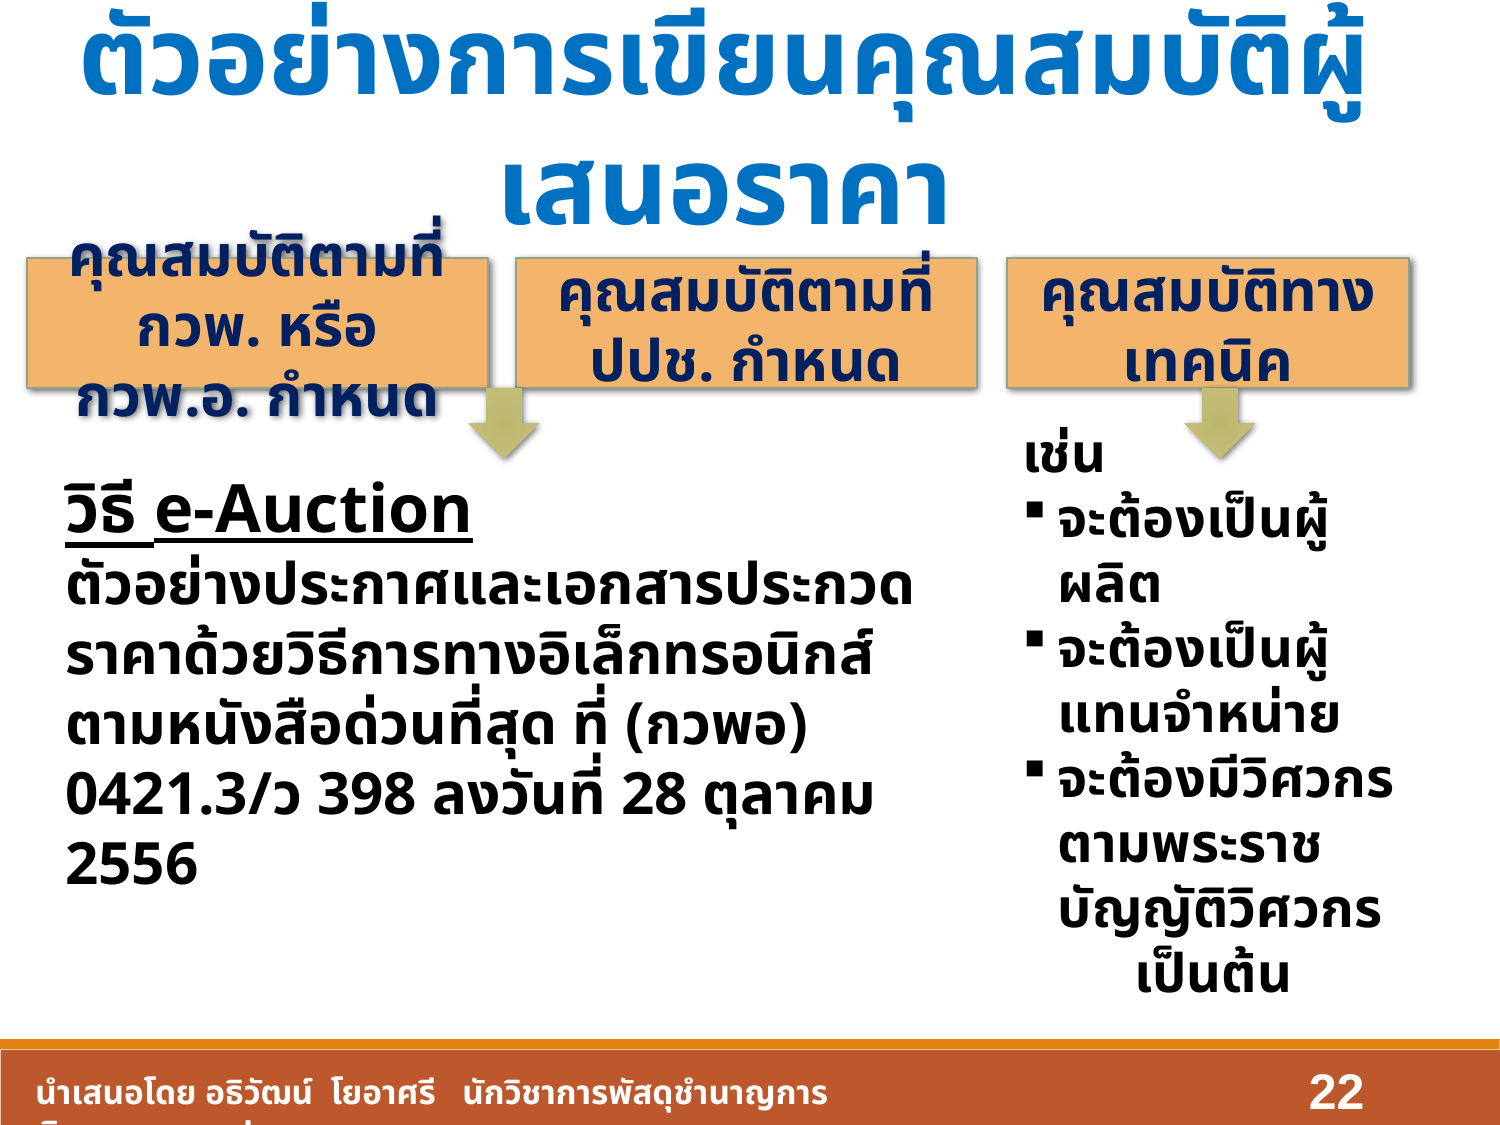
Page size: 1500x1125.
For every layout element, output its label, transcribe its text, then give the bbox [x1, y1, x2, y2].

text_box วิธี e-Auction ตัวอย่างประกาศและเอกสารประกวดราคาด้วยวิธีการทางอิเล็กทรอนิกส์ ตามหนังสือด่วนที่สุด ที่ (กวพอ) 0421.3/ว 398 ลงวันที่ 28 ตุลาคม 2556 [50, 458, 949, 904]
slide_number 22 [1217, 1059, 1380, 1120]
text_box เช่น จะต้องเป็นผู้ผลิต จะต้องเป็นผู้แทนจำหน่าย จะต้องมีวิศวกรตามพระราชบัญญัติวิศวกร เป็นต้น [1007, 411, 1434, 1011]
text_box [1184, 387, 1256, 459]
text_box คุณสมบัติตามที่ ปปช. กำหนด [515, 257, 978, 389]
text_box คุณสมบัติทางเทคนิค [1006, 257, 1410, 389]
text_box คุณสมบัติตามที่ กวพ. หรือ กวพ.อ. กำหนด [26, 257, 489, 389]
text_box ตัวอย่างการเขียนคุณสมบัติผู้เสนอราคา [40, 22, 1409, 211]
text_box [468, 387, 540, 459]
